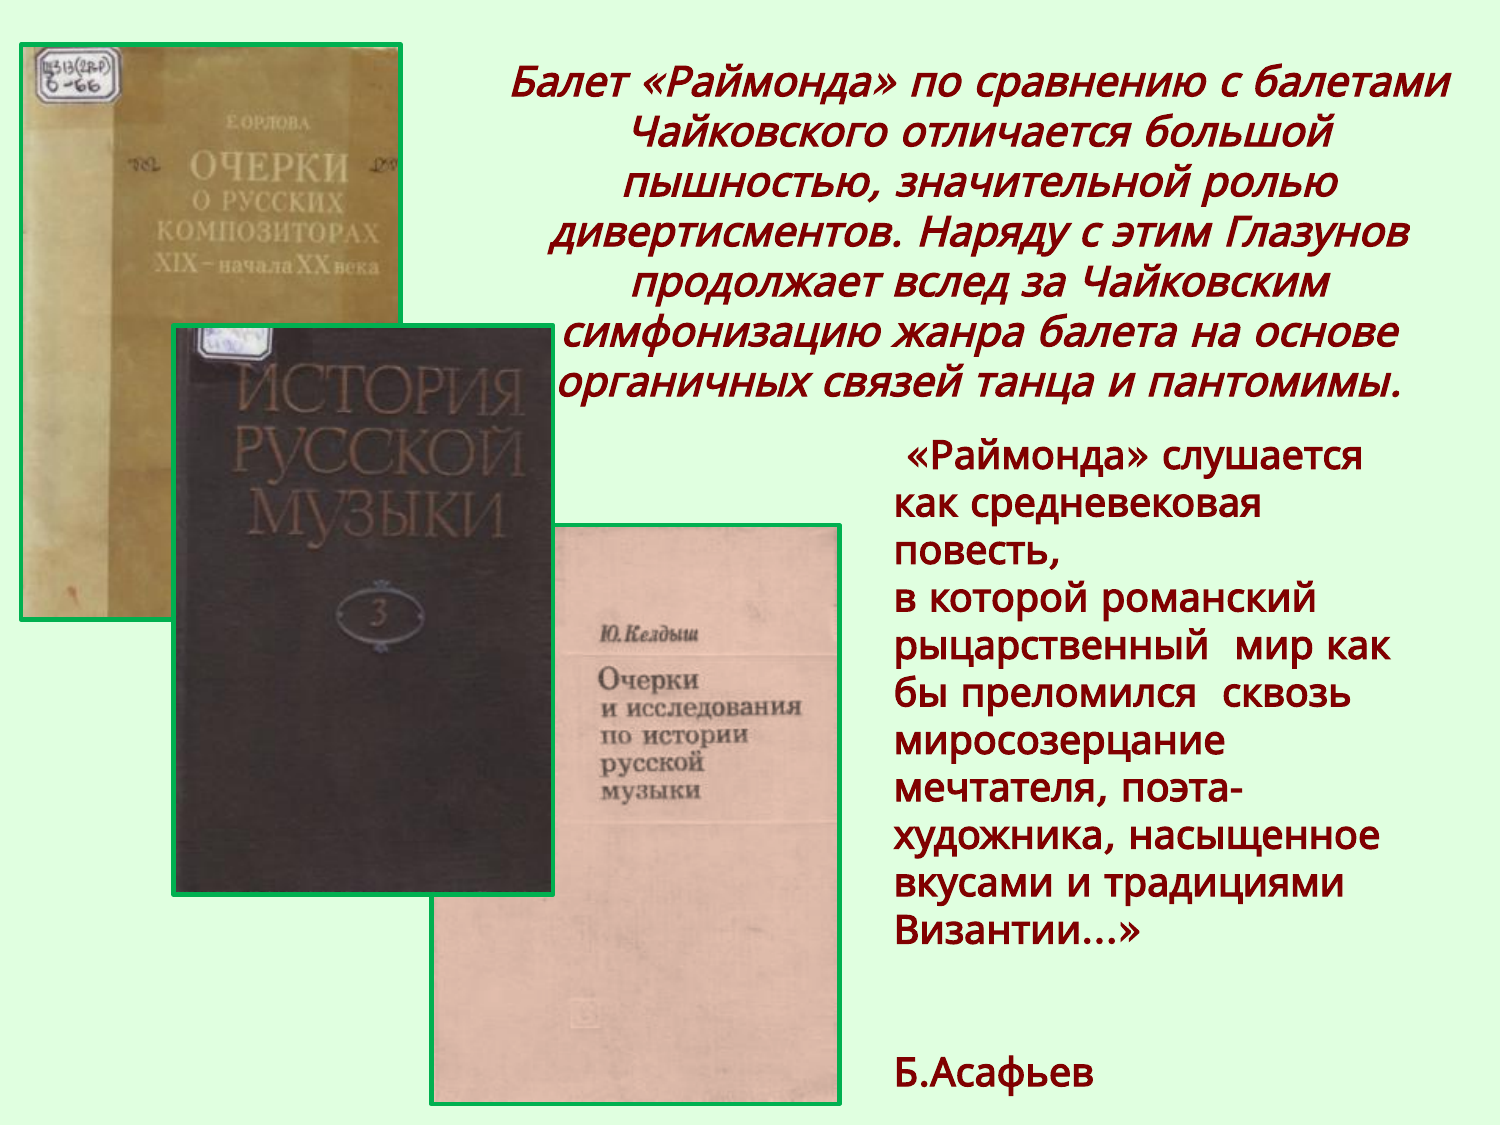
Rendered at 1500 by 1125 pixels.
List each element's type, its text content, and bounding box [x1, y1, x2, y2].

text_box «Раймонда» слушается как средневековая повесть, в которой романский рыцарственный мир как бы преломился сквозь миросозерцание мечтателя, поэта-художника, насыщенное вкусами и традициями Византии…» Б.Асафьев [878, 421, 1442, 1102]
picture [23, 46, 838, 1102]
text_box Балет «Раймонда» по сравнению с балетами Чайковского отличается большой пышностью, значительной ролью дивертисментов. Наряду с этим Глазунов продолжает вслед за Чайковским симфонизацию жанра балета на основе органичных связей танца и пантомимы. [492, 46, 1465, 412]
